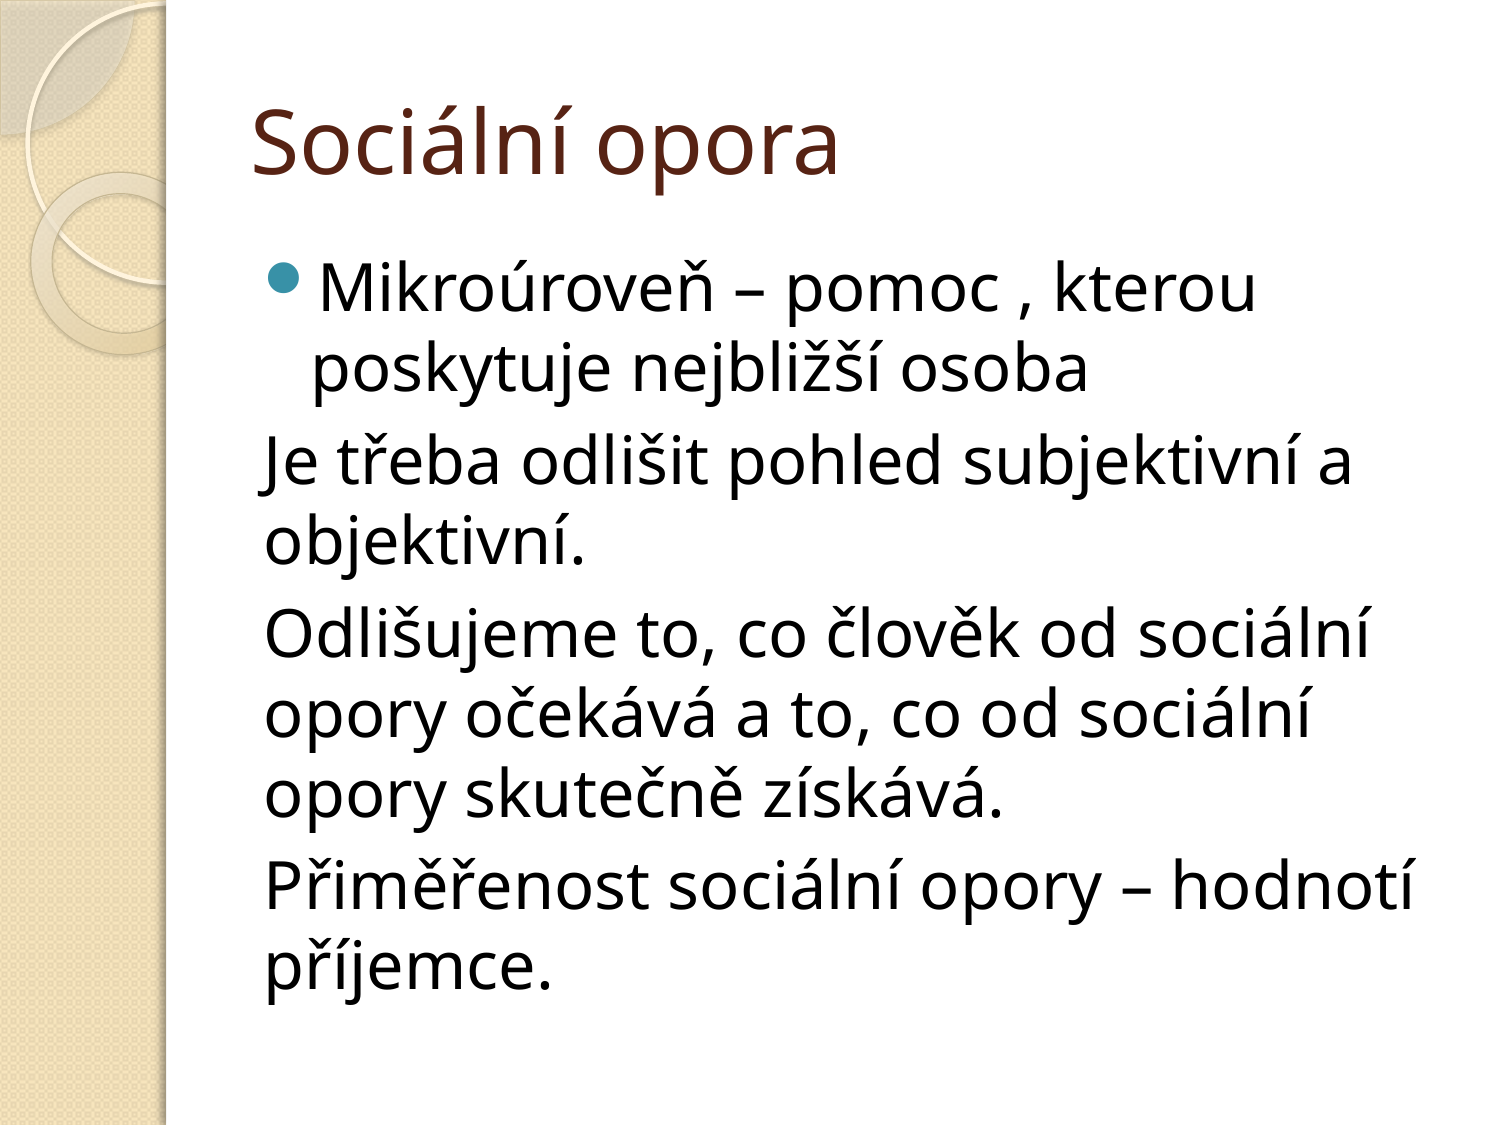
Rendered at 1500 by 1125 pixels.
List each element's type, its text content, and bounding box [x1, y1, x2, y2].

title Sociální opora [235, 45, 1466, 233]
list Mikroúroveň – pomoc , kterou poskytuje nejbližší osoba Je třeba odlišit pohled subjektivní a objektivní. Odlišujeme to, co člověk od sociální opory očekává a to, co od sociální opory skutečně získává. Přiměřenost sociální opory – hodnotí příjemce. [235, 237, 1466, 1025]
